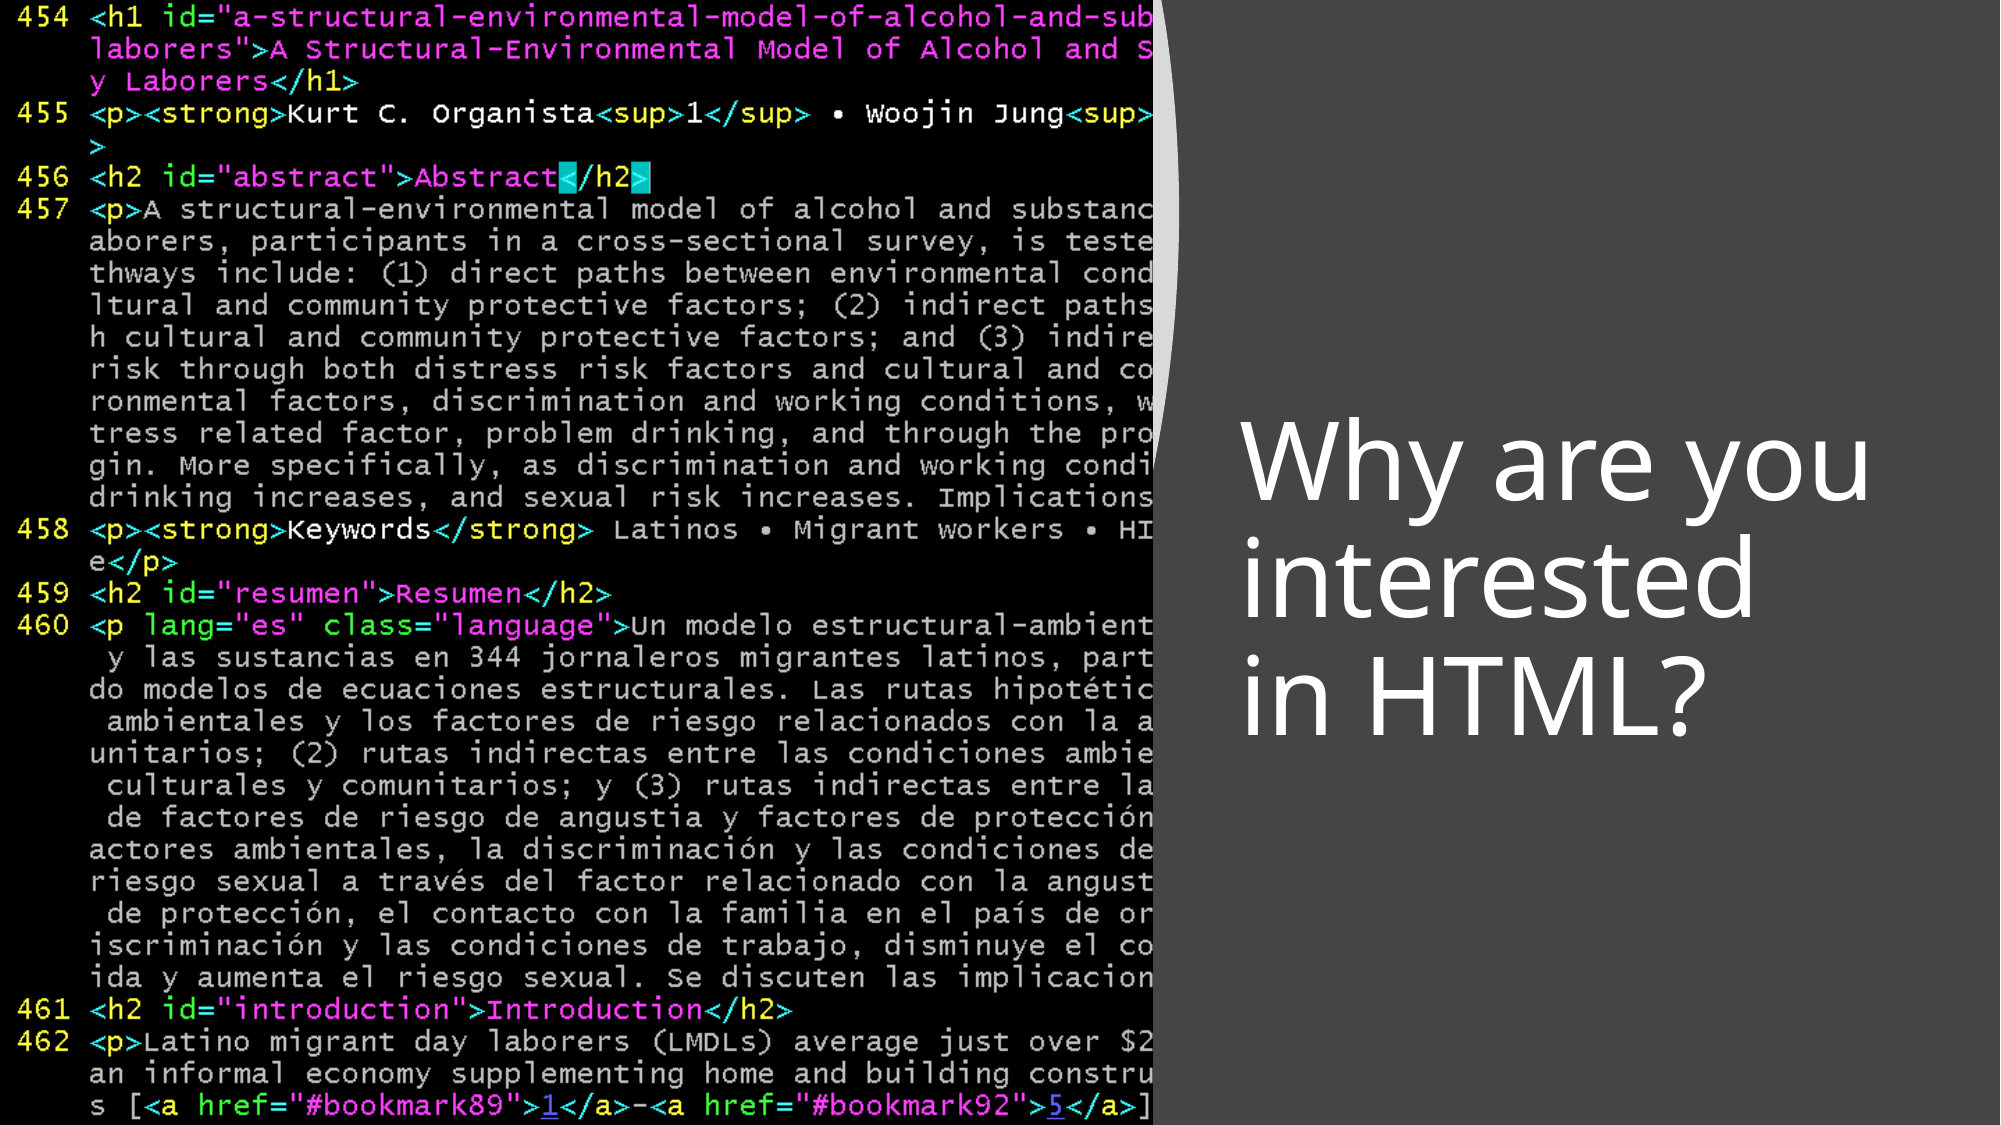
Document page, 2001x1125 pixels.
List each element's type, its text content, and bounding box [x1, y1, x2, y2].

text_box [1153, 0, 1181, 476]
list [0, 0, 1153, 1125]
title Why are you interested in HTML? [1224, 292, 1895, 767]
